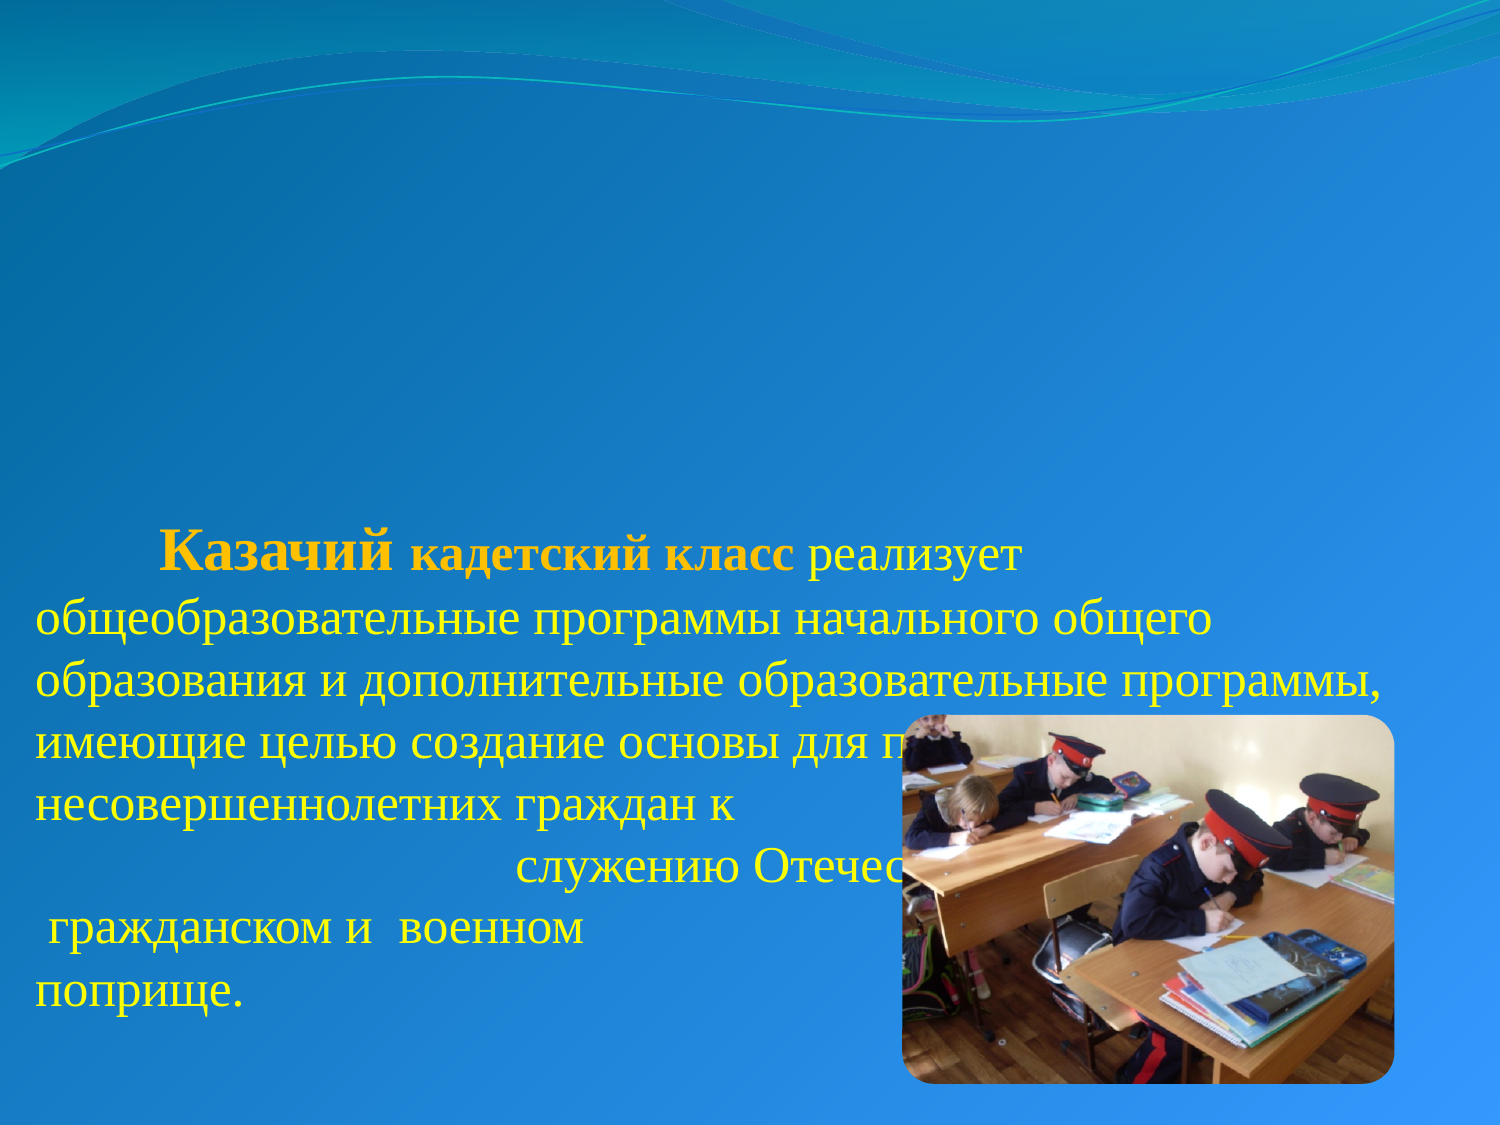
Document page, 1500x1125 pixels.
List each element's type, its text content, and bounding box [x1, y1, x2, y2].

title Казачий кадетский класс реализует общеобразовательные программы начального общего образования и дополнительные образовательные программы, имеющие целью создание основы для подготовки несовершеннолетних граждан к служению Отечеству на гражданском и военном поприще. [35, 339, 1442, 1079]
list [902, 714, 1395, 1084]
